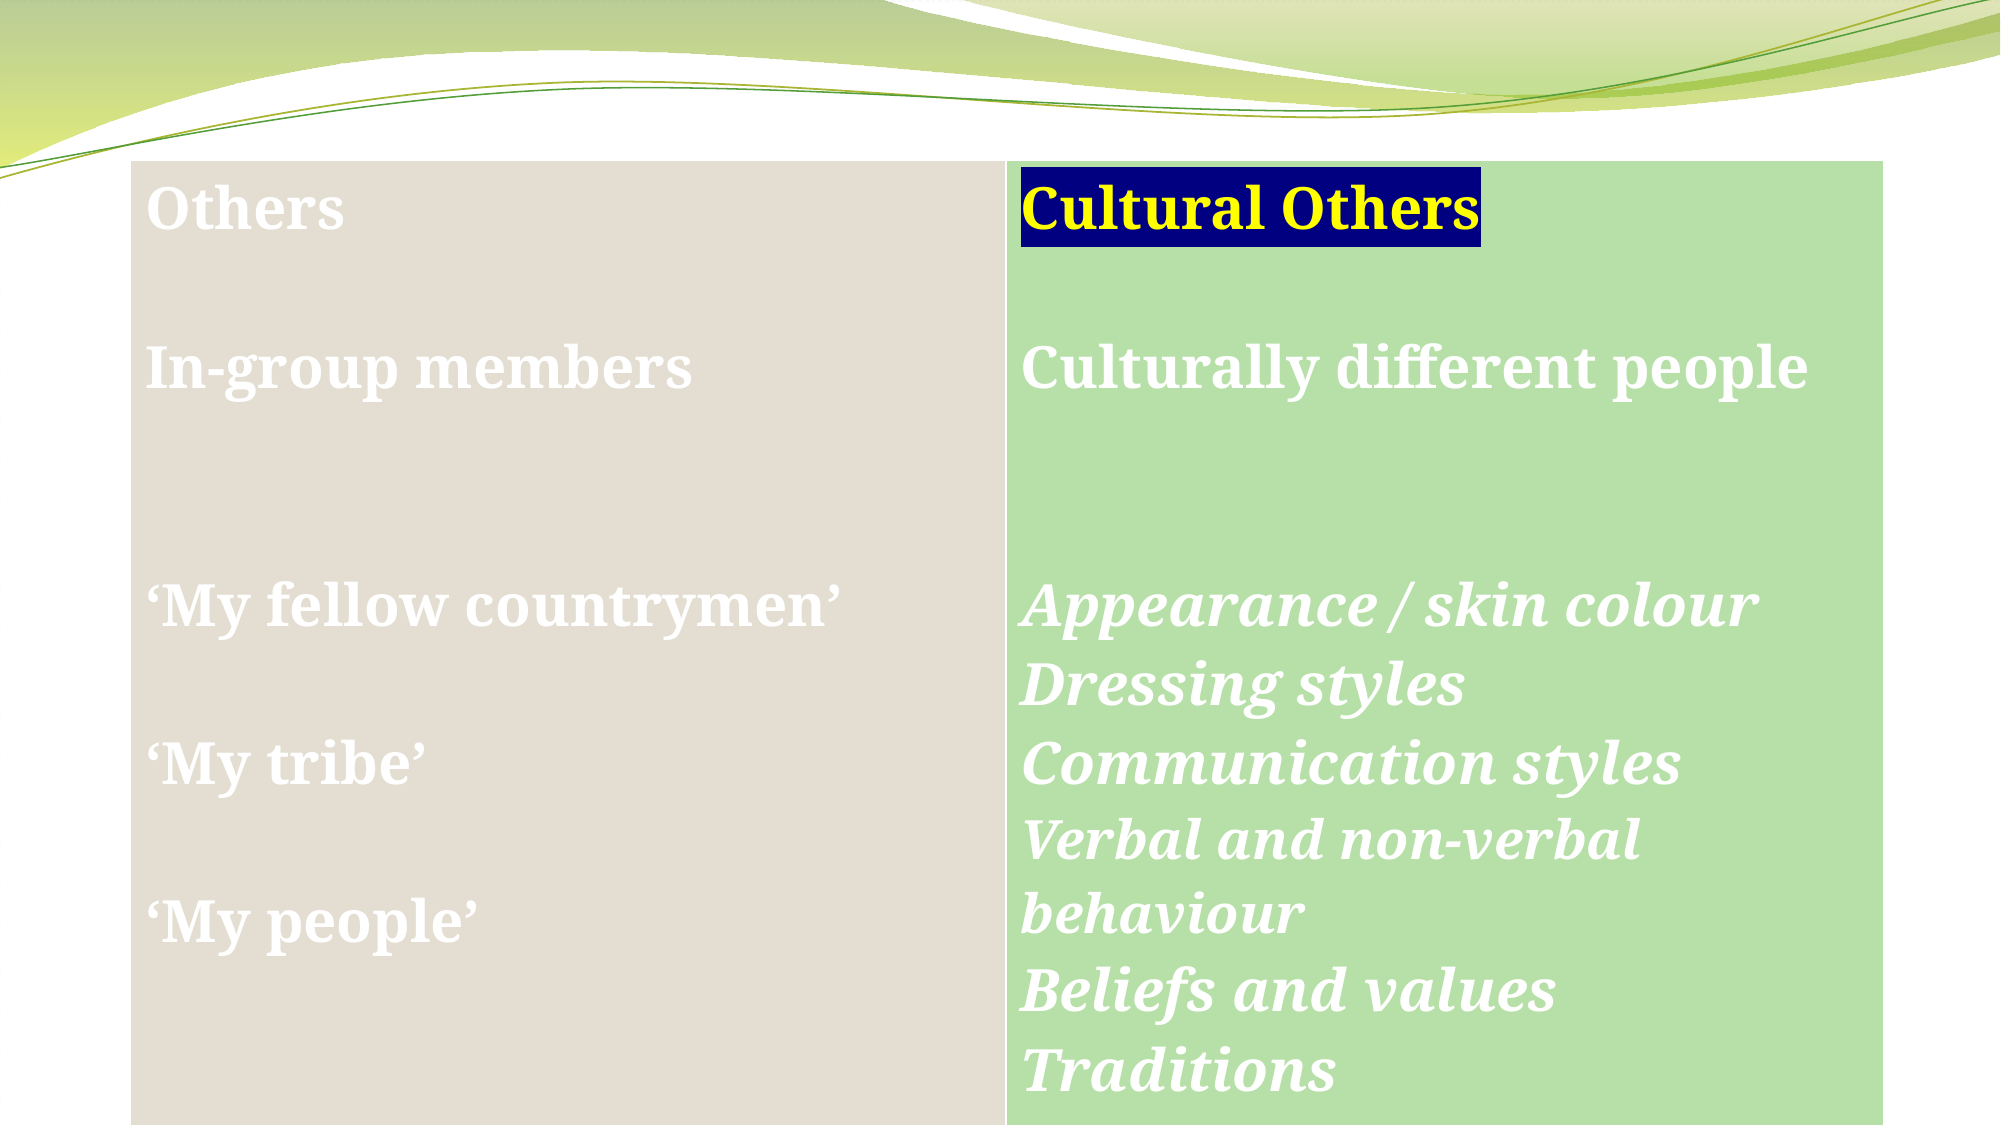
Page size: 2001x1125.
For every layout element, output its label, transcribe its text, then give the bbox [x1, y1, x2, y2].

table_header Others In-group members ‘My fellow countrymen’ ‘My tribe’ ‘My people’ [131, 161, 1005, 1125]
table_header Cultural Others Culturally different people Appearance / skin colour Dressing styles Communication styles Verbal and non-verbal behaviour Beliefs and values Traditions Religion Language [1007, 161, 1883, 1125]
